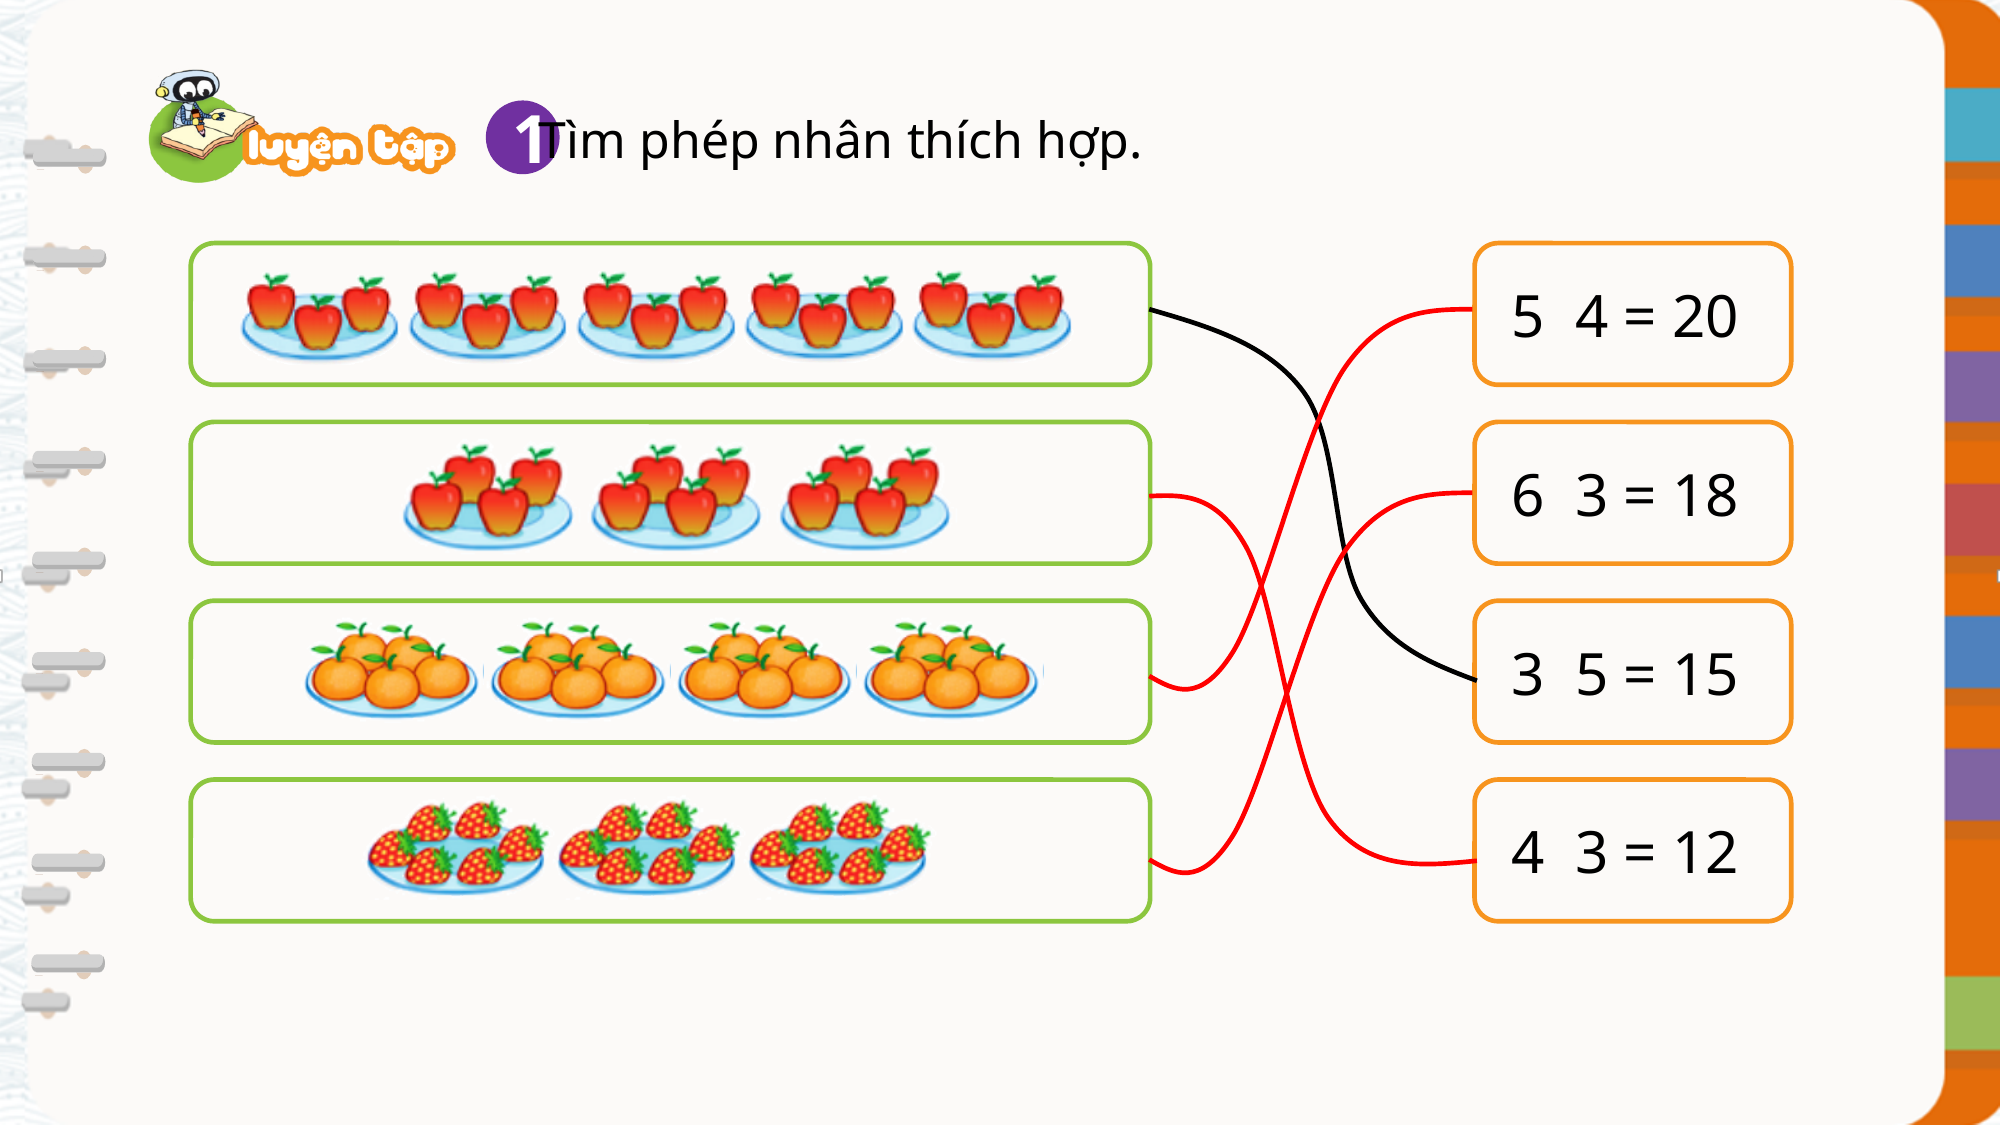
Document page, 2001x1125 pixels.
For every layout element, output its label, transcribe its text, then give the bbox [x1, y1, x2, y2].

picture [0, 0, 2000, 1125]
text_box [190, 243, 1792, 922]
text_box 1 [487, 100, 529, 175]
text_box Tìm phép nhân thích hợp. [524, 101, 1158, 177]
